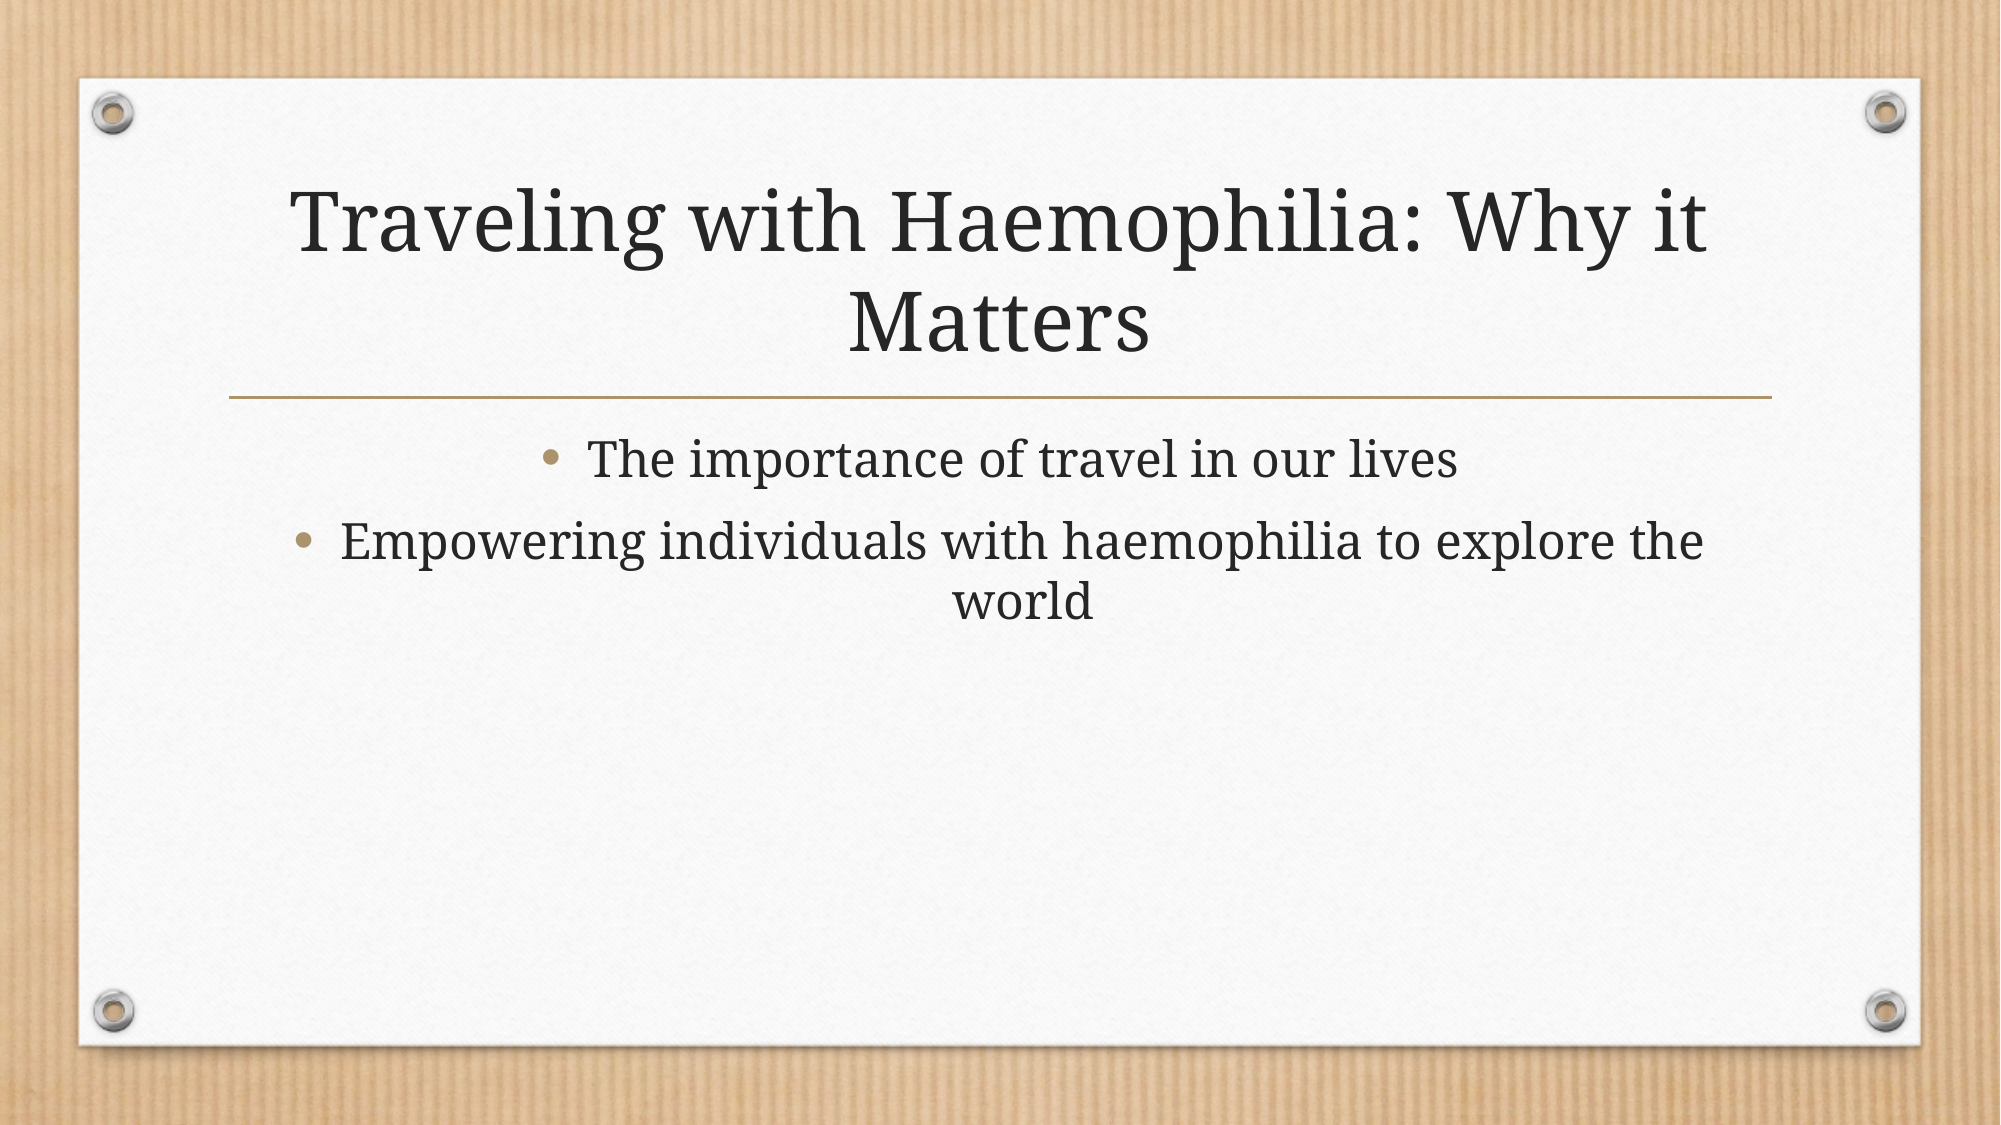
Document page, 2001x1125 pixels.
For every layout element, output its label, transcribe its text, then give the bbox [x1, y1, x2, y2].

list The importance of travel in our lives Empowering individuals with haemophilia to explore the world [212, 419, 1788, 964]
picture [0, 0, 2001, 1125]
title Traveling with Haemophilia: Why it Matters [212, 161, 1788, 375]
